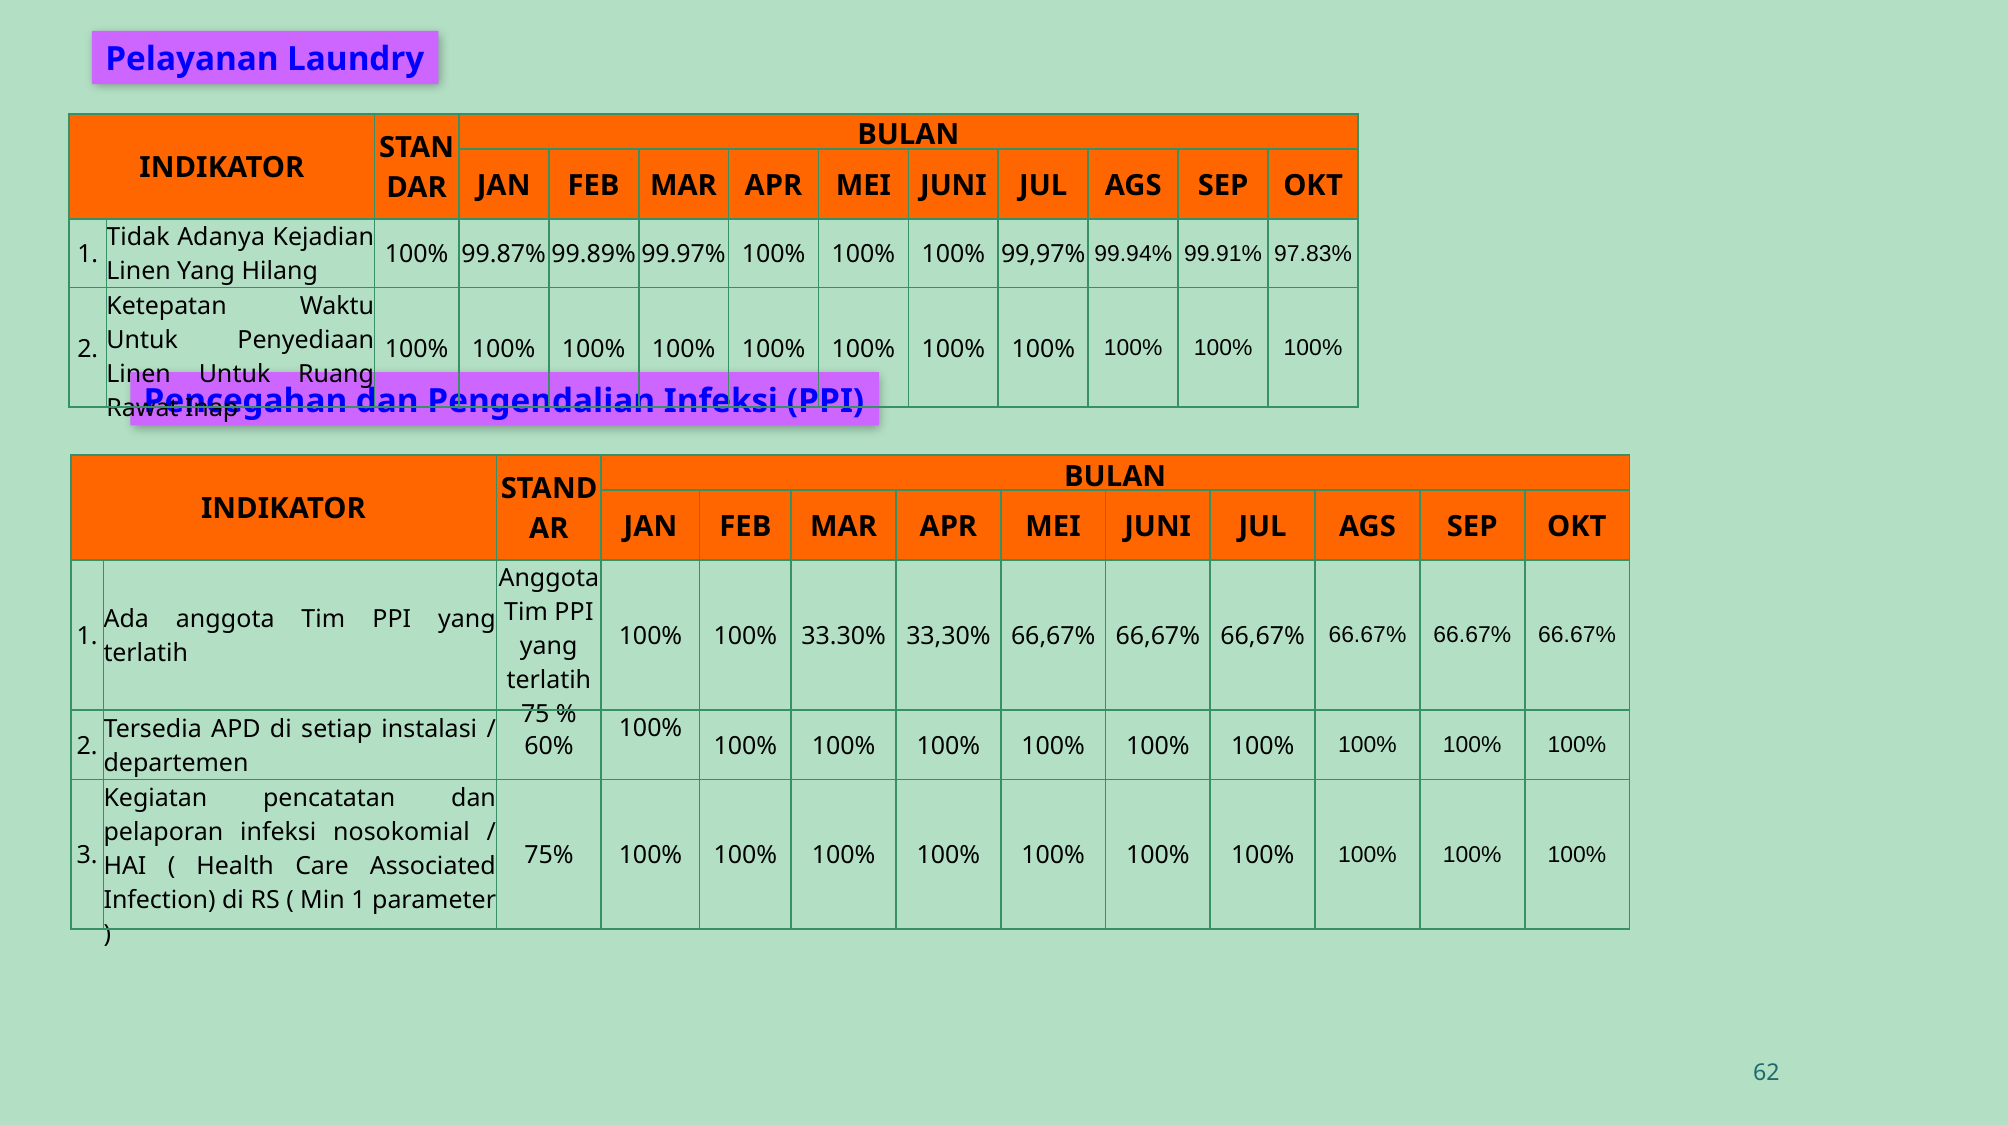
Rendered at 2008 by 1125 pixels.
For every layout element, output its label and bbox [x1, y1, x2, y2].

table_cell [1089, 220, 1177, 287]
table_cell [550, 150, 638, 218]
table_cell [1421, 561, 1524, 709]
table_cell [497, 780, 600, 928]
table_cell [1526, 711, 1629, 779]
table_cell [1269, 220, 1357, 287]
table_cell [72, 780, 103, 928]
table_cell [375, 220, 458, 287]
table_cell [460, 220, 548, 287]
text_box [91, 30, 439, 85]
table_cell [897, 780, 1000, 928]
table_cell [1211, 780, 1314, 928]
table_cell [1211, 491, 1314, 559]
table_cell [700, 780, 790, 928]
table_cell [1179, 150, 1267, 218]
table_cell [1179, 220, 1267, 287]
table_cell [999, 288, 1087, 406]
table_cell [729, 150, 818, 218]
table_cell [70, 288, 106, 406]
table_cell [1002, 780, 1105, 928]
table_cell [1089, 288, 1177, 406]
table_cell [1421, 780, 1524, 928]
table_cell [1421, 491, 1524, 559]
table_cell [1179, 288, 1267, 406]
table_cell [1106, 711, 1209, 779]
table_cell [700, 561, 790, 709]
table_cell [792, 780, 895, 928]
table_cell [602, 780, 699, 928]
table_cell [700, 491, 790, 559]
table_cell [999, 220, 1087, 287]
table_cell [1211, 561, 1314, 709]
table_cell [1002, 491, 1105, 559]
table_cell [1526, 491, 1629, 559]
table_cell [1106, 780, 1209, 928]
table_cell [792, 491, 895, 559]
table_cell [640, 220, 728, 287]
table_cell [729, 220, 818, 287]
text_box [130, 408, 880, 426]
table_cell [1421, 711, 1524, 779]
table_cell [1106, 561, 1209, 709]
table_cell [819, 220, 908, 287]
table_cell [104, 561, 496, 709]
table_cell [897, 491, 1000, 559]
table_cell [550, 288, 638, 406]
table_cell [700, 711, 790, 779]
table_cell [1526, 780, 1629, 928]
table_cell [1316, 780, 1419, 928]
table_cell [1089, 150, 1177, 218]
table_cell [72, 561, 103, 709]
table_cell [1269, 150, 1357, 218]
table_cell [1269, 288, 1357, 406]
table_cell [497, 561, 600, 709]
table_header [497, 456, 600, 559]
table_header [70, 115, 374, 218]
table_cell [909, 220, 997, 287]
table_cell [1316, 491, 1419, 559]
table_cell [1211, 711, 1314, 779]
table_cell [1316, 711, 1419, 779]
table_cell [909, 288, 997, 406]
slide_number [1326, 1042, 1795, 1103]
table_cell [640, 288, 728, 406]
table_cell [497, 711, 600, 779]
table_cell [819, 150, 908, 218]
table_cell [602, 491, 699, 559]
table_cell [460, 150, 548, 218]
table_cell [729, 288, 818, 406]
table_cell [107, 288, 374, 406]
table_cell [792, 711, 895, 779]
table_cell [1106, 491, 1209, 559]
table_cell [550, 220, 638, 287]
table_cell [640, 150, 728, 218]
table_cell [897, 561, 1000, 709]
table_cell [1526, 561, 1629, 709]
table_cell [909, 150, 997, 218]
table_cell [104, 711, 496, 779]
table_cell [819, 288, 908, 406]
table_cell [107, 220, 374, 287]
table_cell [1316, 561, 1419, 709]
table_header [602, 456, 1629, 489]
table_cell [602, 711, 699, 779]
table_cell [897, 711, 1000, 779]
table_cell [602, 561, 699, 709]
table_cell [1002, 711, 1105, 779]
table_header [72, 456, 496, 559]
table_header [460, 115, 1357, 148]
table_cell [460, 288, 548, 406]
table_cell [999, 150, 1087, 218]
table_cell [72, 711, 103, 779]
table_header [375, 115, 458, 218]
table_cell [792, 561, 895, 709]
table_cell [375, 288, 458, 406]
table_cell [1002, 561, 1105, 709]
table_cell [70, 220, 106, 287]
table_cell [104, 780, 496, 928]
